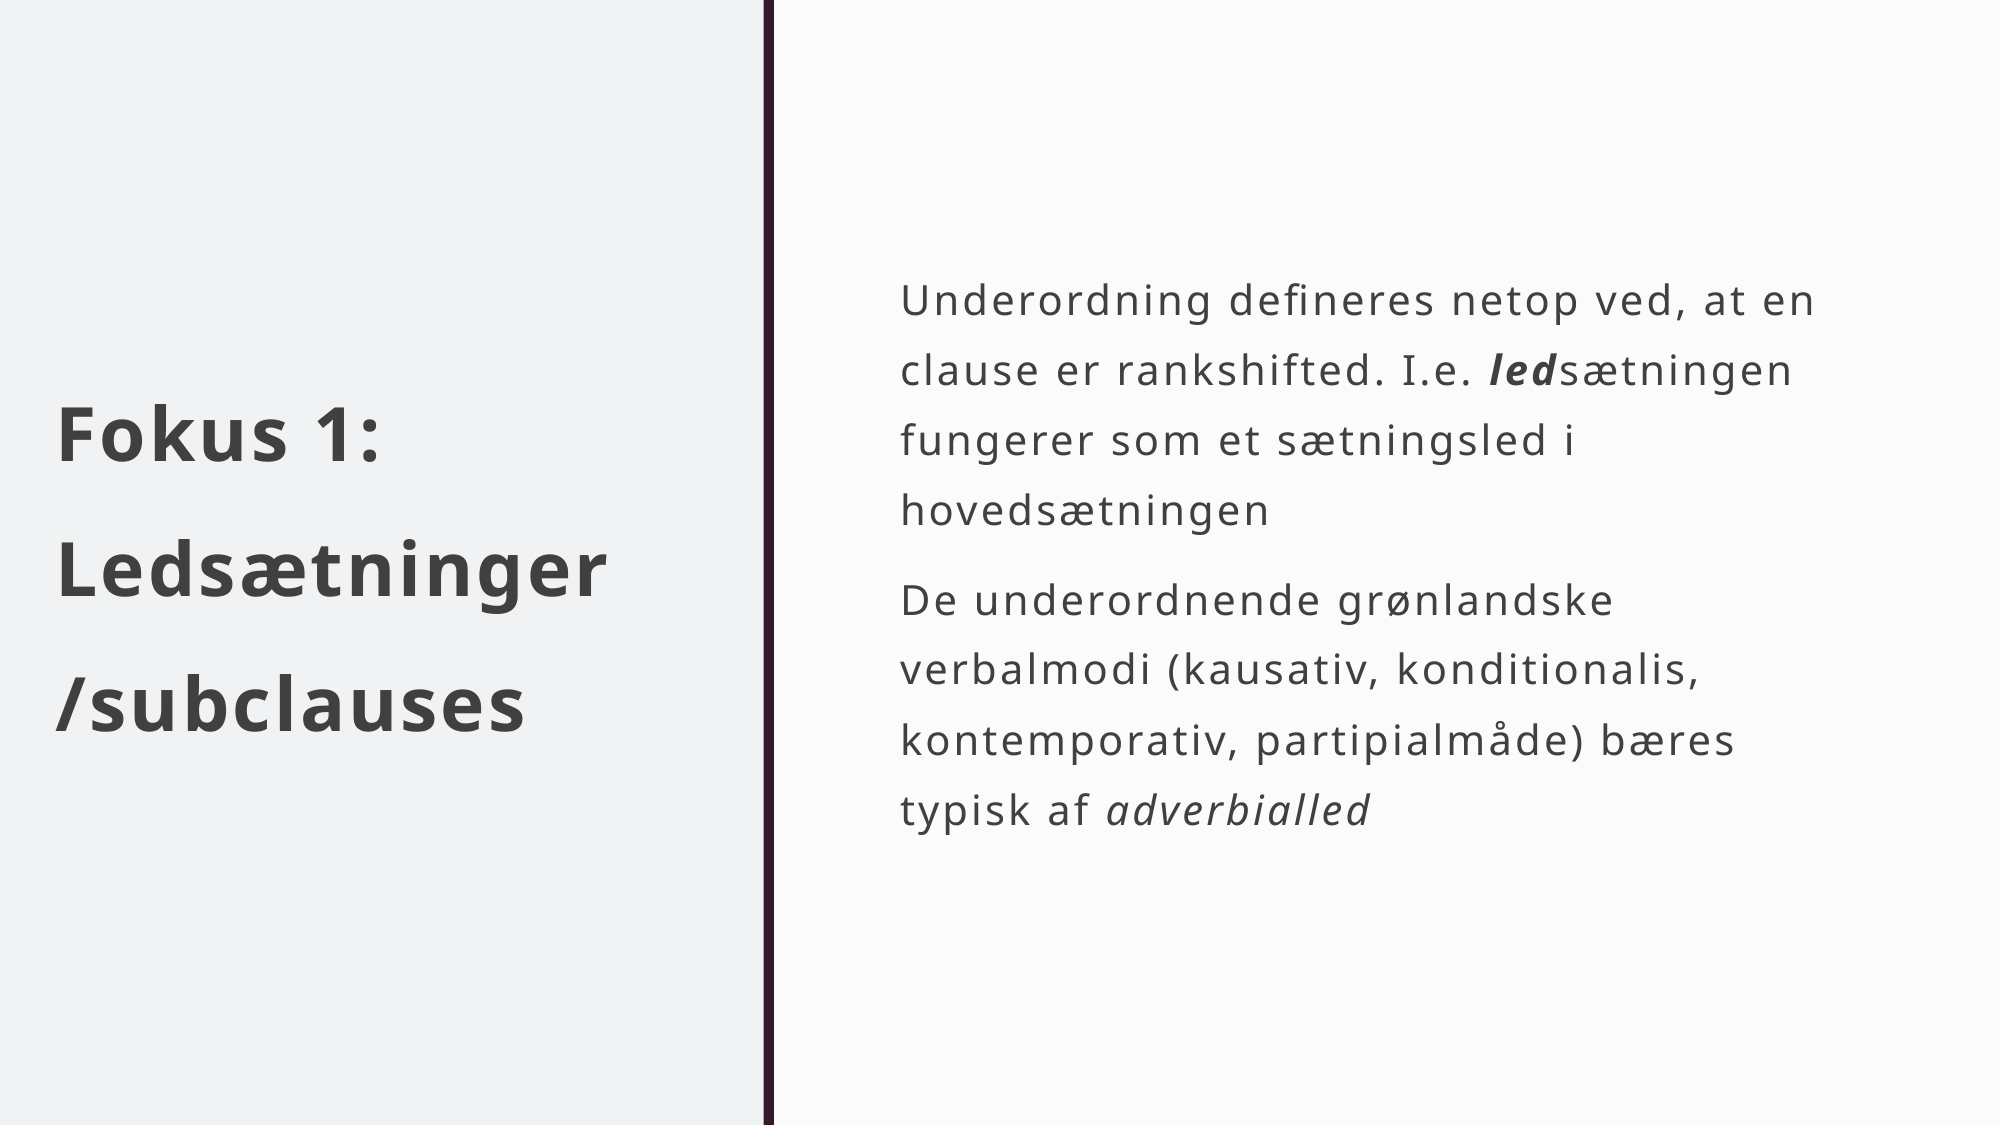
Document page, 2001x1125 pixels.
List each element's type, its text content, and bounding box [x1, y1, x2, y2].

list Underordning defineres netop ved, at en clause er rankshifted. I.e. ledsætningen fungerer som et sætningsled i hovedsætningen De underordnende grønlandske verbalmodi (kausativ, konditionalis, kontemporativ, partipialmåde) bæres typisk af adverbialled [881, 115, 1895, 969]
title Fokus 1: Ledsætninger/subclauses [37, 115, 666, 969]
